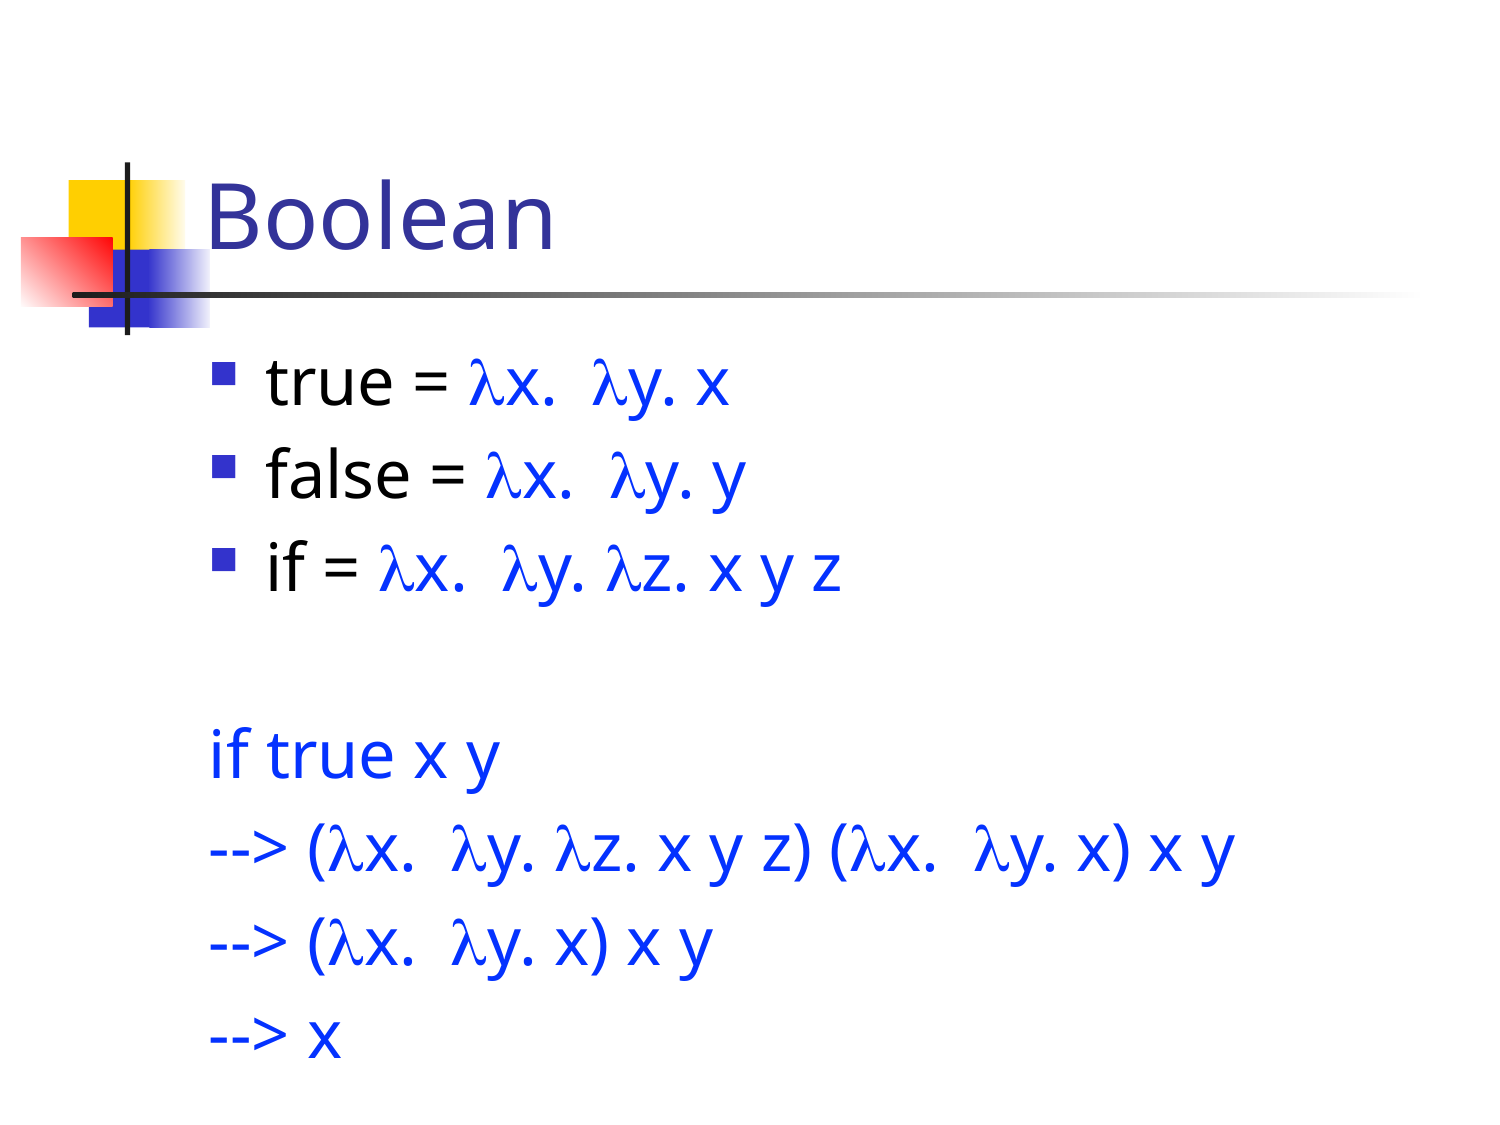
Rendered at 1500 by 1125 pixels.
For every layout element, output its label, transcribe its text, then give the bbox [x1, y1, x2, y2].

title Boolean [188, 35, 1468, 275]
list true = lx. ly. x false = lx. ly. y if = lx. ly. lz. x y z if true x y --> (lx. ly. lz. x y z) (lx. ly. x) x y --> (lx. ly. x) x y --> x [193, 331, 1469, 1006]
